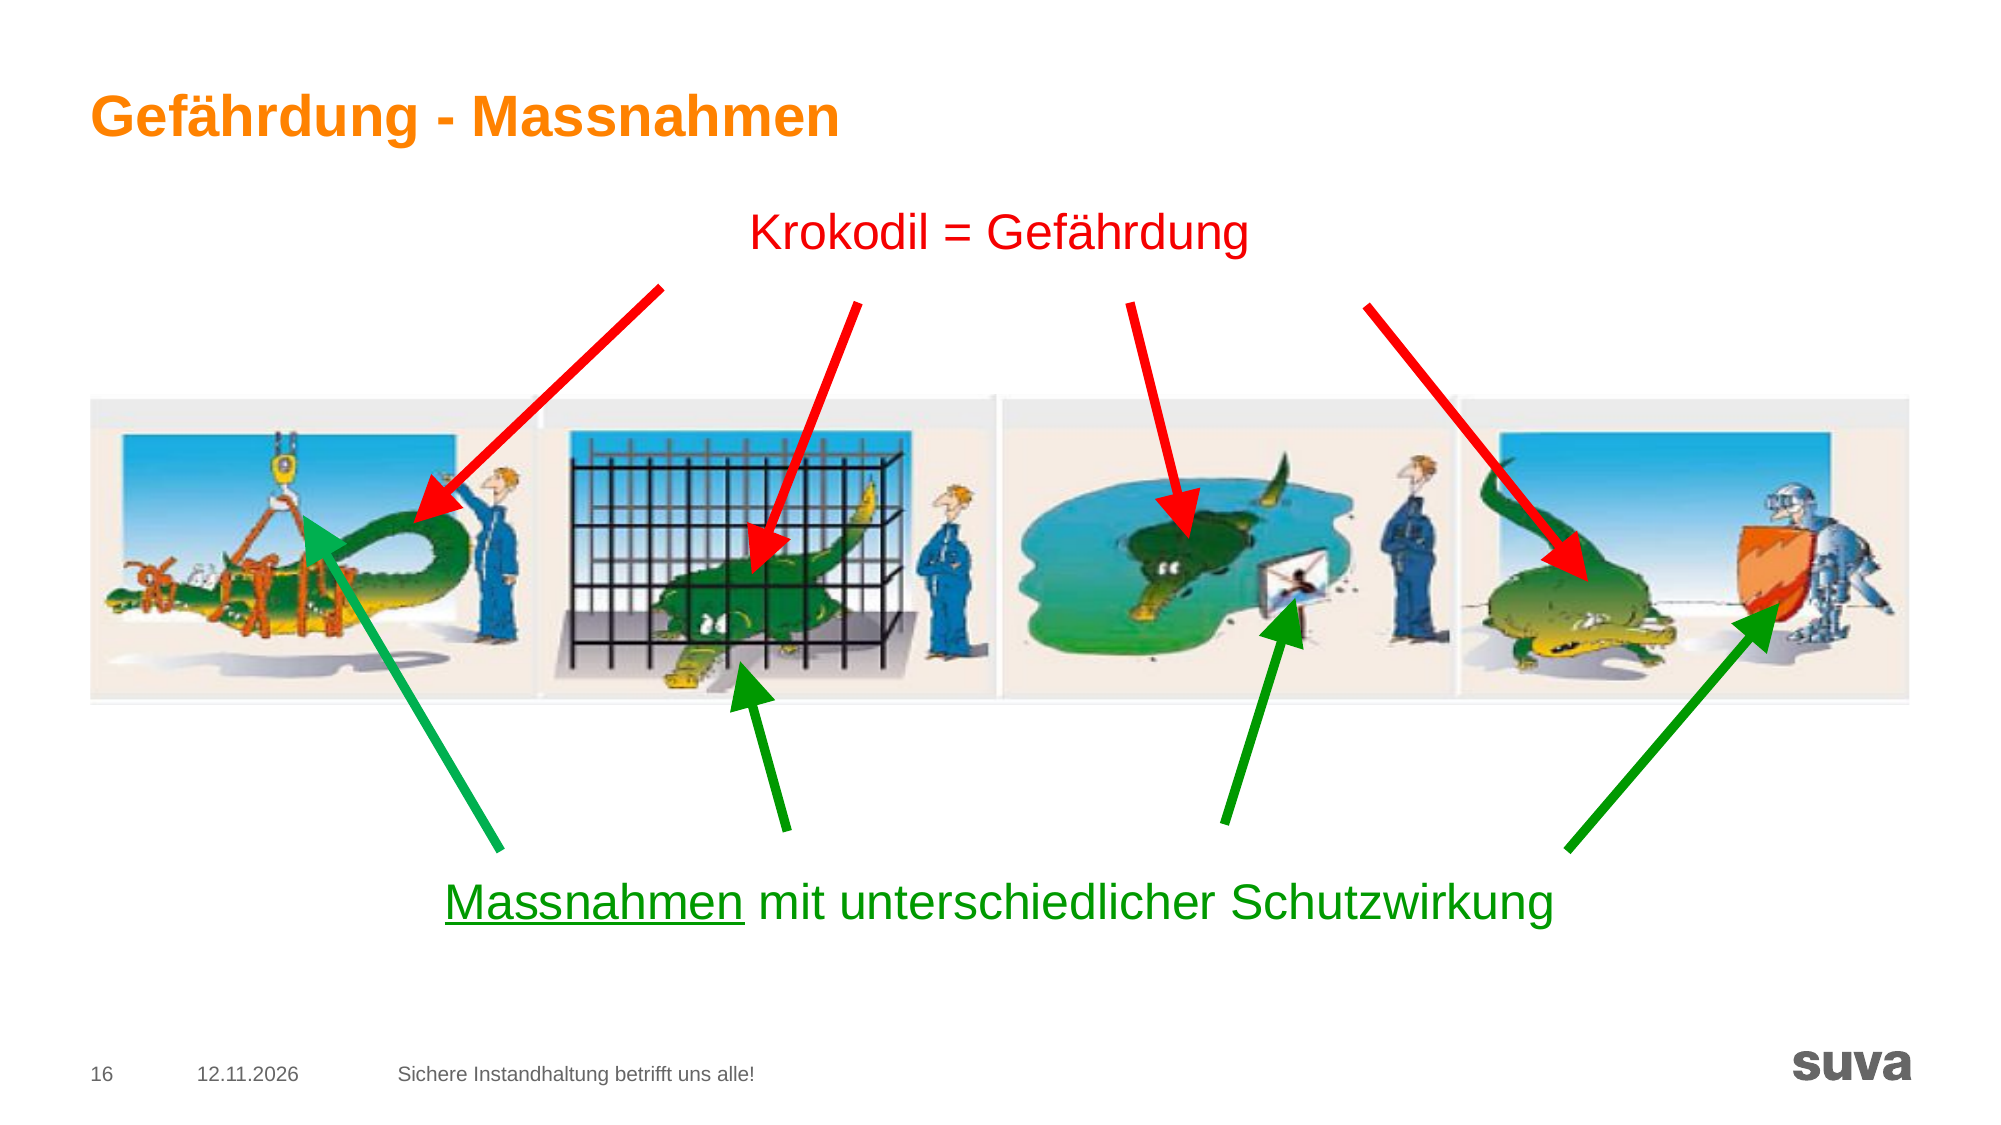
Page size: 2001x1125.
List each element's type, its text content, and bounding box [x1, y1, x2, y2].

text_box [1366, 305, 1589, 582]
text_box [740, 661, 788, 832]
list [90, 394, 413, 705]
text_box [1224, 597, 1296, 825]
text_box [751, 302, 859, 575]
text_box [1566, 602, 1780, 851]
text_box Massnahmen mit unterschiedlicher Schutzwirkung [90, 861, 1910, 937]
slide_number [196, 1057, 374, 1088]
text_box Krokodil = Gefährdung [90, 191, 1910, 267]
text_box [413, 287, 662, 524]
footer Sichere Instandhaltung betrifft uns alle! [397, 1057, 1686, 1088]
title Gefährdung - Massnahmen [90, 78, 1910, 191]
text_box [303, 515, 501, 851]
slide_number 16 [90, 1057, 174, 1088]
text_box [1129, 302, 1189, 539]
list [501, 394, 1910, 705]
